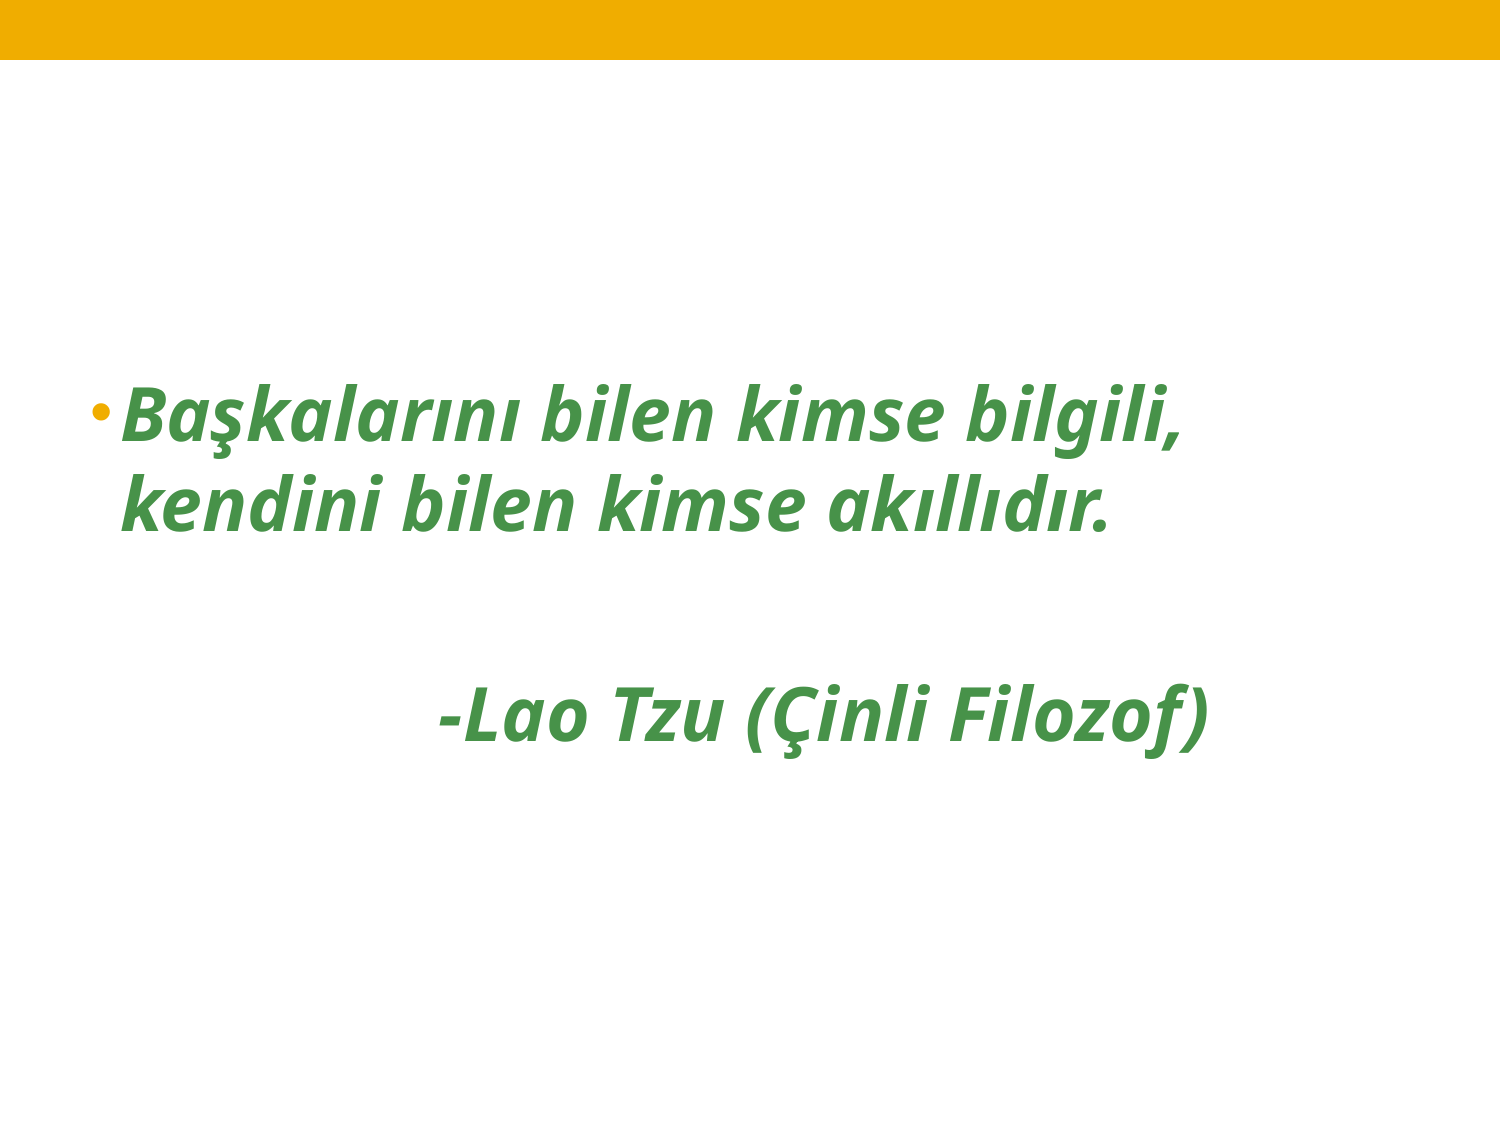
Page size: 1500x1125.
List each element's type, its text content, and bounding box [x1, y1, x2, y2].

list Başkalarını bilen kimse bilgili, kendini bilen kimse akıllıdır. -Lao Tzu (Çinli Filozof) [75, 149, 1425, 1063]
